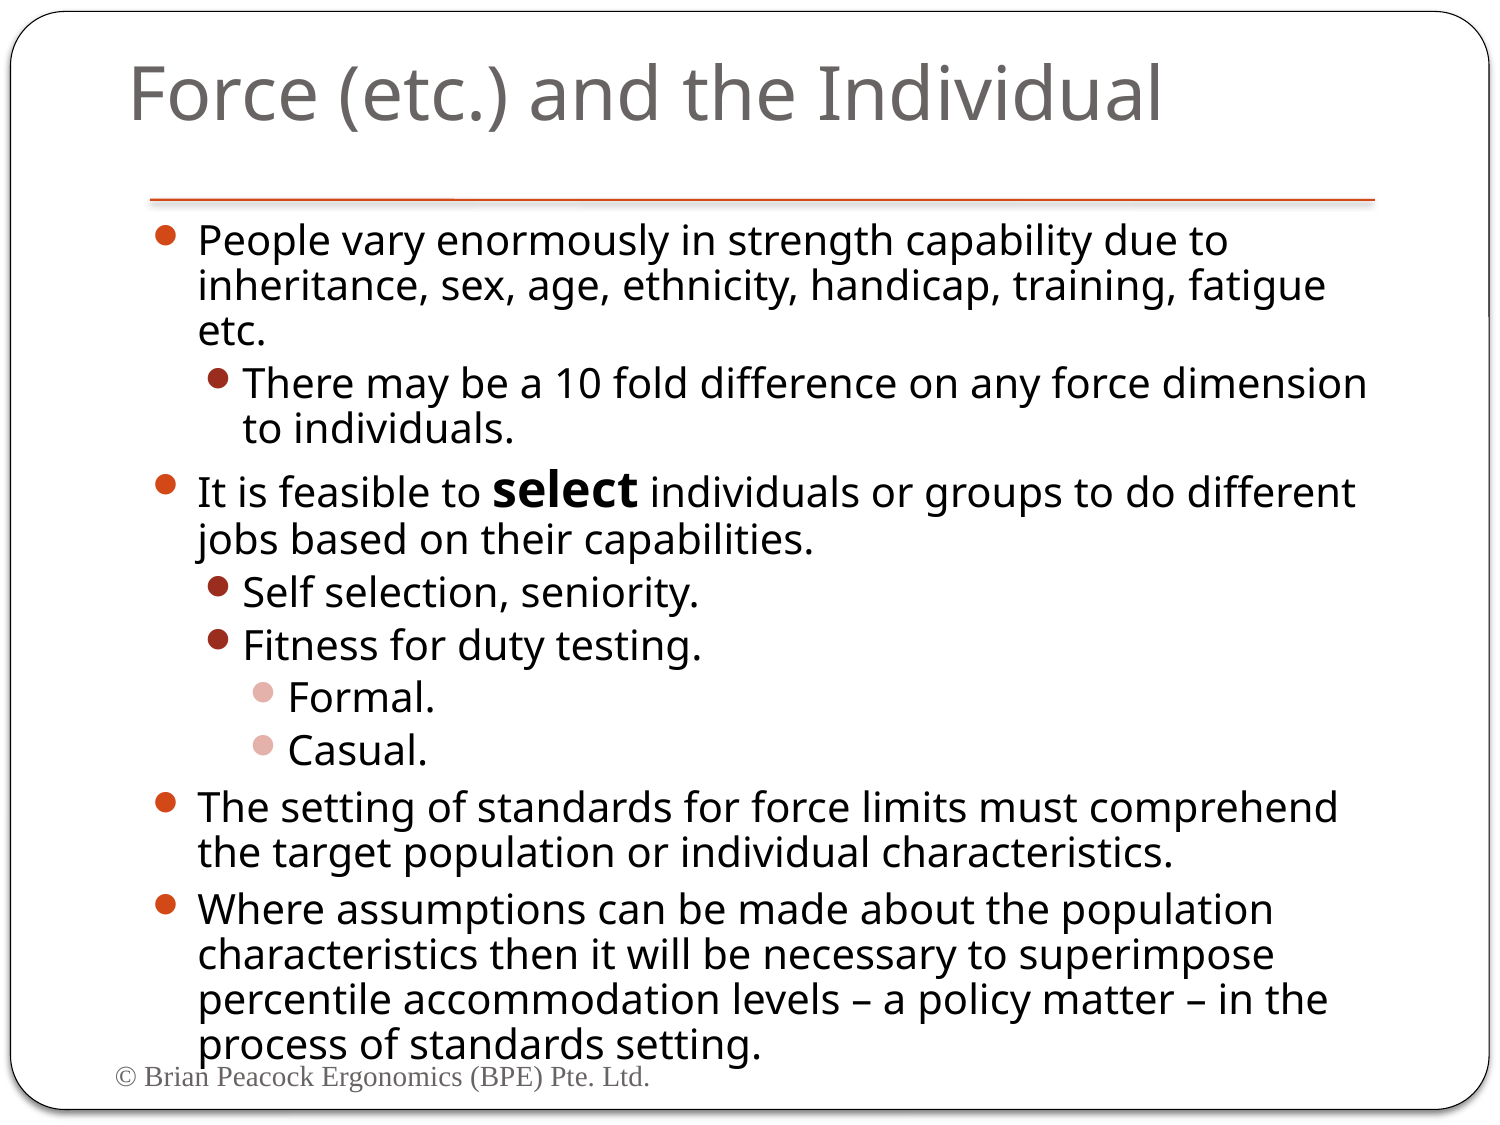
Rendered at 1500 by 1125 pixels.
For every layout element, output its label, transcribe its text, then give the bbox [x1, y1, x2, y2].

footer © Brian Peacock Ergonomics (BPE) Pte. Ltd. [99, 1037, 750, 1113]
title Force (etc.) and the Individual [112, 37, 1388, 150]
list People vary enormously in strength capability due to inheritance, sex, age, ethnicity, handicap, training, fatigue etc. There may be a 10 fold difference on any force dimension to individuals. It is feasible to select individuals or groups to do different jobs based on their capabilities. Self selection, seniority. Fitness for duty testing. Formal. Casual. The setting of standards for force limits must comprehend the target population or individual characteristics. Where assumptions can be made about the population characteristics then it will be necessary to superimpose percentile accommodation levels – a policy matter – in the process of standards setting. [137, 212, 1413, 1013]
